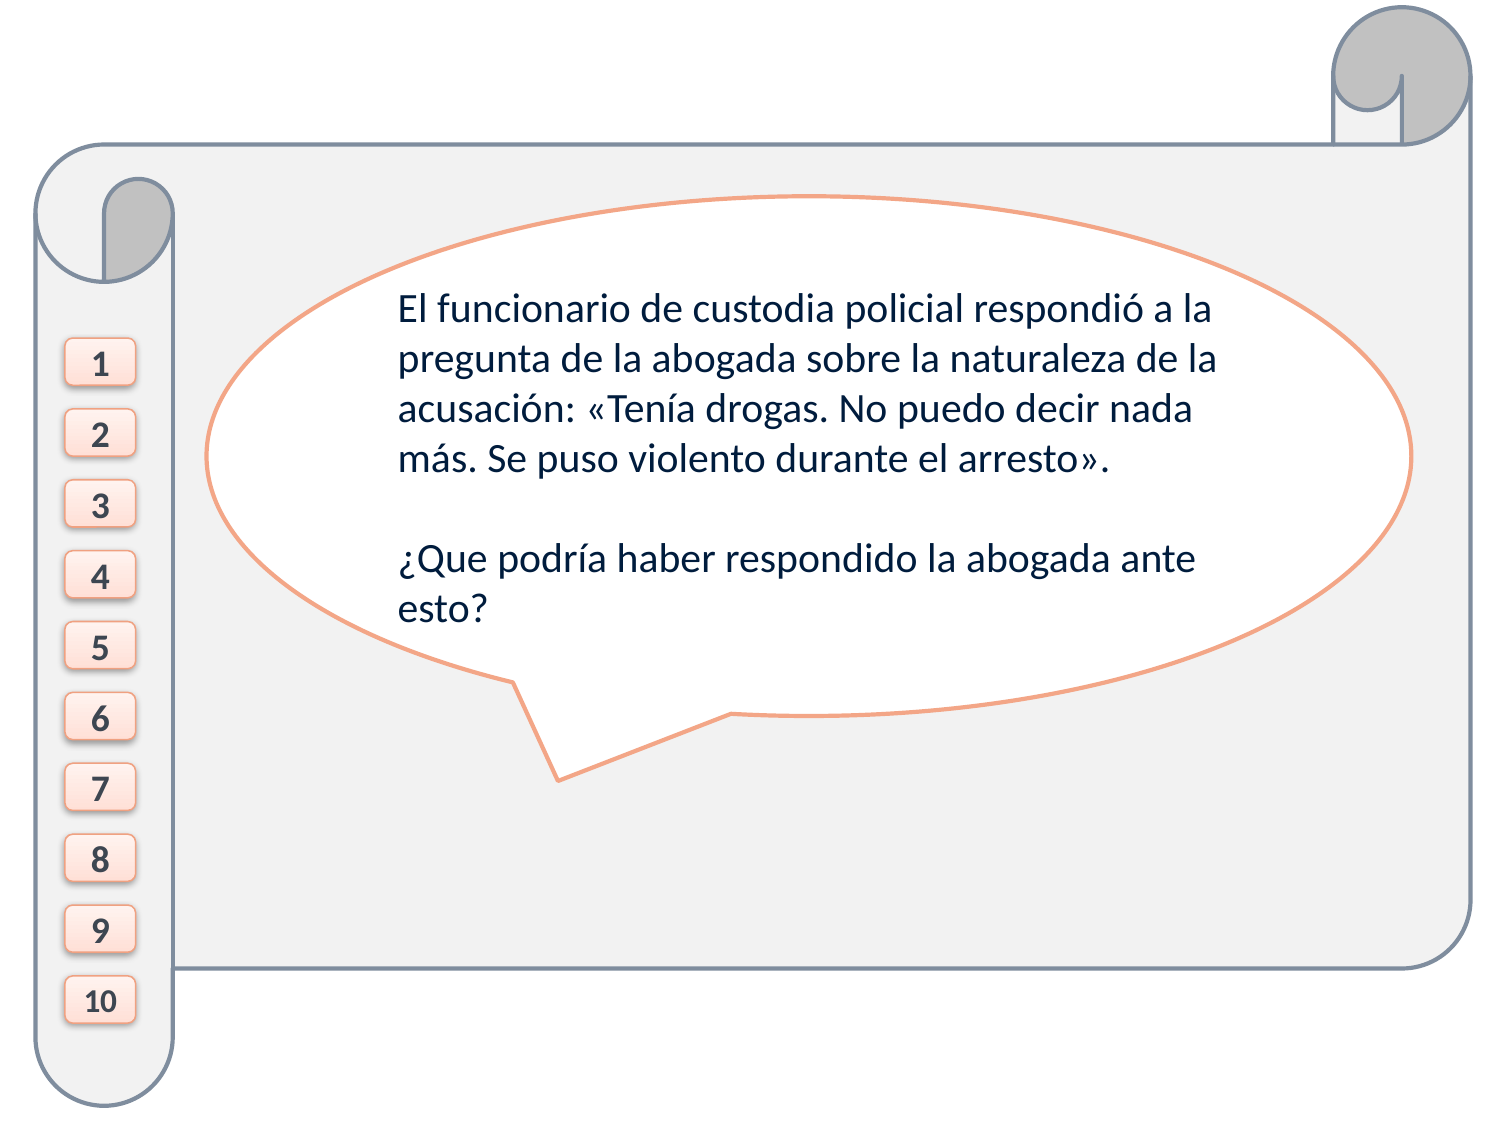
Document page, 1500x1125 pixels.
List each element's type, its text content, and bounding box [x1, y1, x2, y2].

text_box 9 [64, 904, 137, 954]
text_box 5 [64, 620, 137, 670]
text_box 3 [64, 478, 137, 528]
text_box 1 [64, 337, 137, 387]
text_box [33, 5, 1473, 1108]
text_box 2 [64, 408, 137, 457]
text_box El funcionario de custodia policial respondió a la pregunta de la abogada sobre la naturaleza de la acusación: «Tenía drogas. No puedo decir nada más. Se puso violento durante el arresto». ¿Que podría haber respondido la abogada ante esto? [204, 194, 1414, 783]
text_box 8 [64, 833, 137, 883]
text_box 6 [64, 691, 137, 741]
text_box 7 [64, 762, 137, 812]
text_box 4 [64, 549, 137, 599]
text_box 10 [64, 975, 137, 1024]
